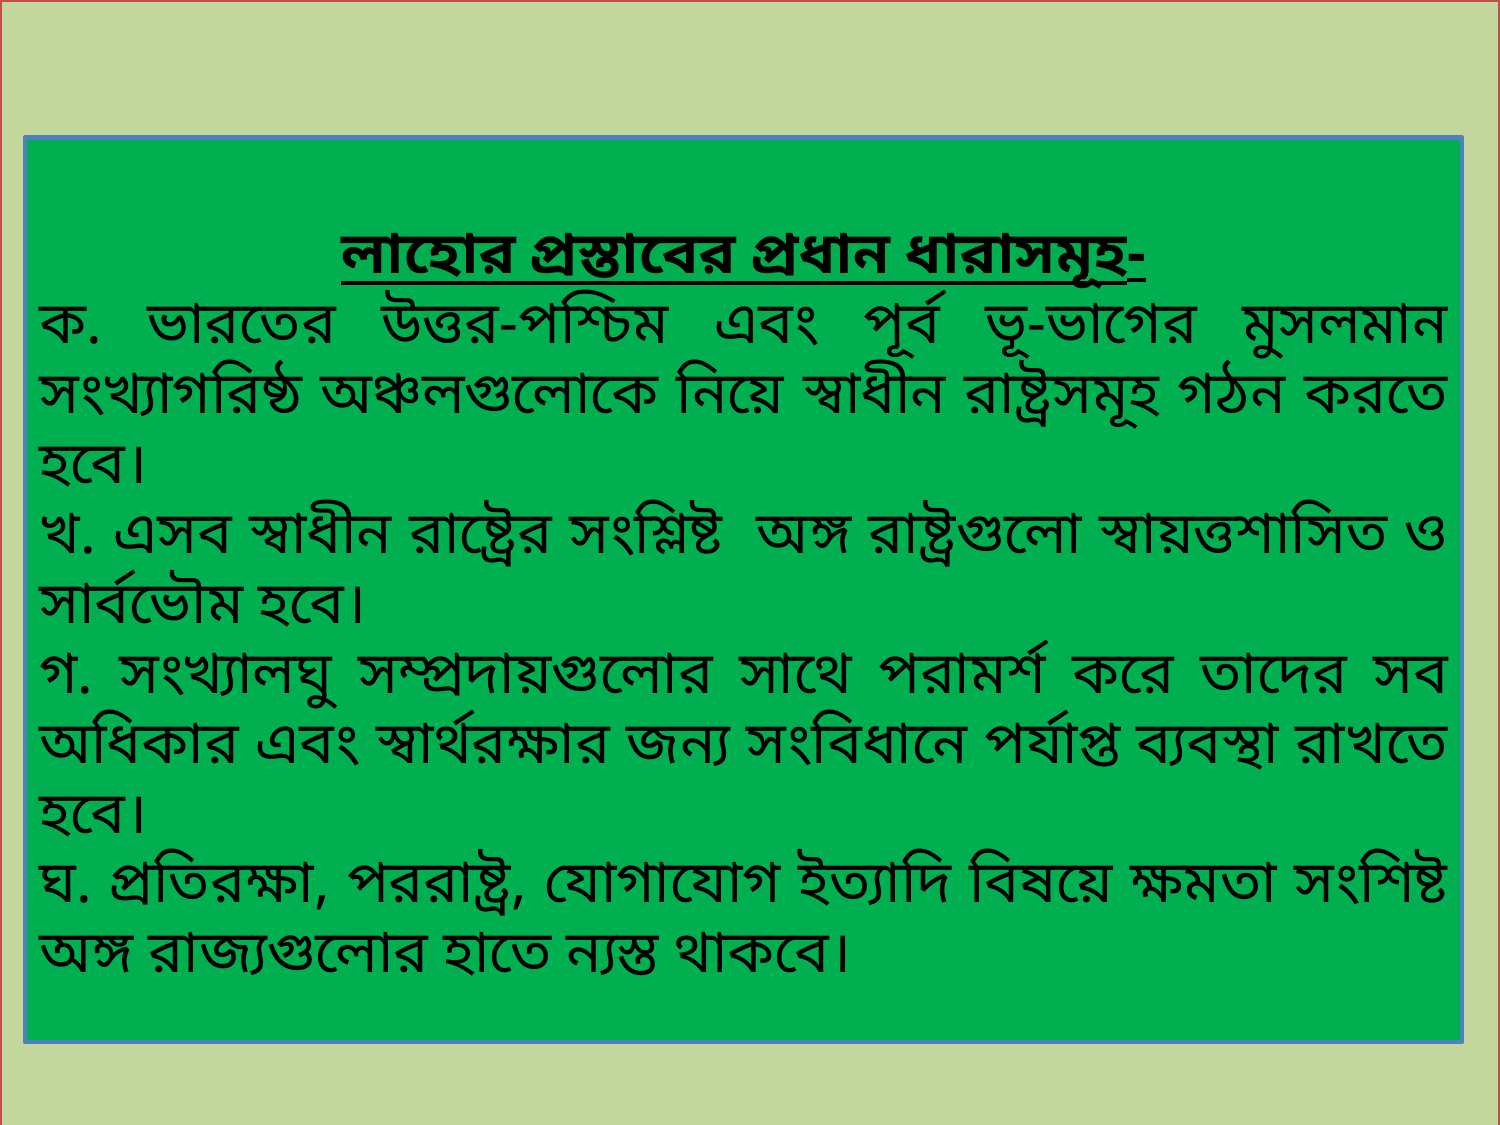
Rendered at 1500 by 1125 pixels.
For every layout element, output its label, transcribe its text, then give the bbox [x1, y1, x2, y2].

text_box [0, 0, 1500, 1125]
text_box লাহোর প্রস্তাবের প্রধান ধারাসমূহ- ক. ভারতের উত্তর-পশ্চিম এবং পূর্ব ভূ-ভাগের মুসলমান সংখ্যাগরিষ্ঠ অঞ্চলগুলোকে নিয়ে স্বাধীন রাষ্ট্রসমূহ গঠন করতে হবে। খ. এসব স্বাধীন রাষ্ট্রের সংশ্লিষ্ট অঙ্গ রাষ্ট্রগুলো স্বায়ত্তশাসিত ও সার্বভৌম হবে। গ. সংখ্যালঘু সম্প্রদায়গুলোর সাথে পরামর্শ করে তাদের সব অধিকার এবং স্বার্থরক্ষার জন্য সংবিধানে পর্যাপ্ত ব্যবস্থা রাখতে হবে। ঘ. প্রতিরক্ষা, পররাষ্ট্র, যোগাযোগ ইত্যাদি বিষয়ে ক্ষমতা সংশিষ্ট অঙ্গ রাজ্যগুলোর হাতে ন্যস্ত থাকবে। [23, 135, 1464, 1044]
